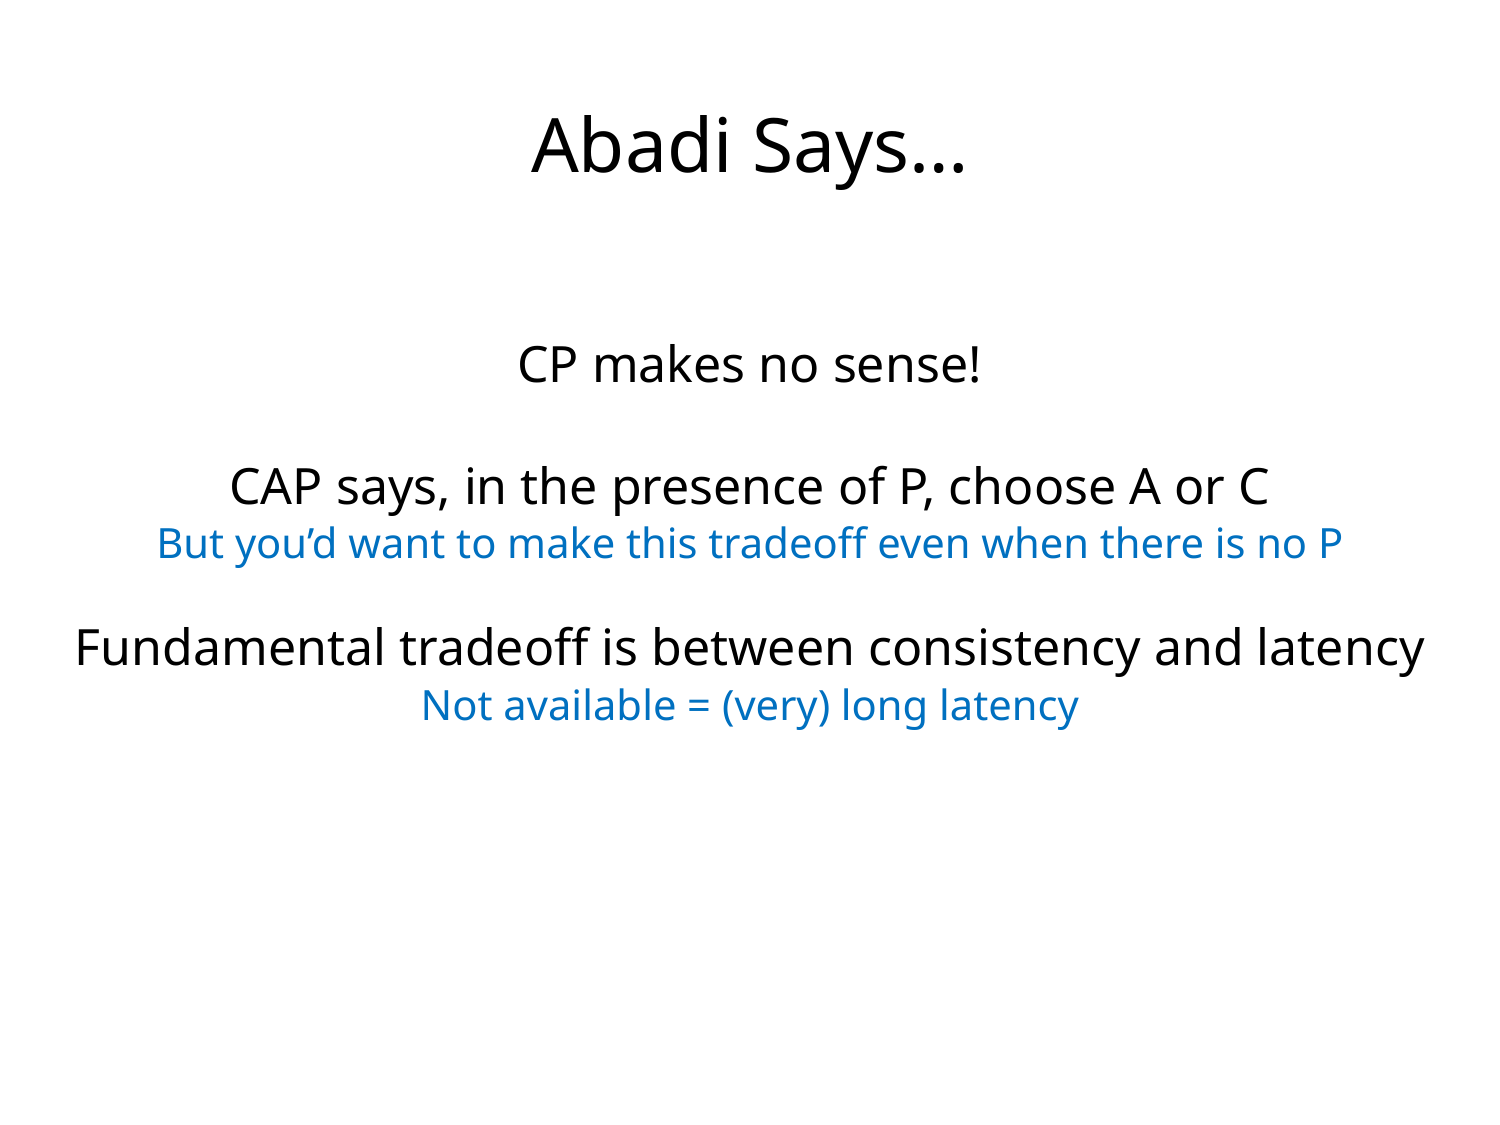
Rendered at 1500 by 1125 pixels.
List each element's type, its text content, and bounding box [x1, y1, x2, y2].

text_box Fundamental tradeoff is between consistency and latency [0, 608, 1500, 670]
text_box Not available = (very) long latency [0, 670, 1500, 736]
text_box But you’d want to make this tradeoff even when there is no P [0, 509, 1500, 575]
text_box CP makes no sense! [0, 324, 1500, 400]
text_box CAP says, in the presence of P, choose A or C [0, 446, 1500, 509]
text_box Abadi Says… [0, 90, 1500, 203]
